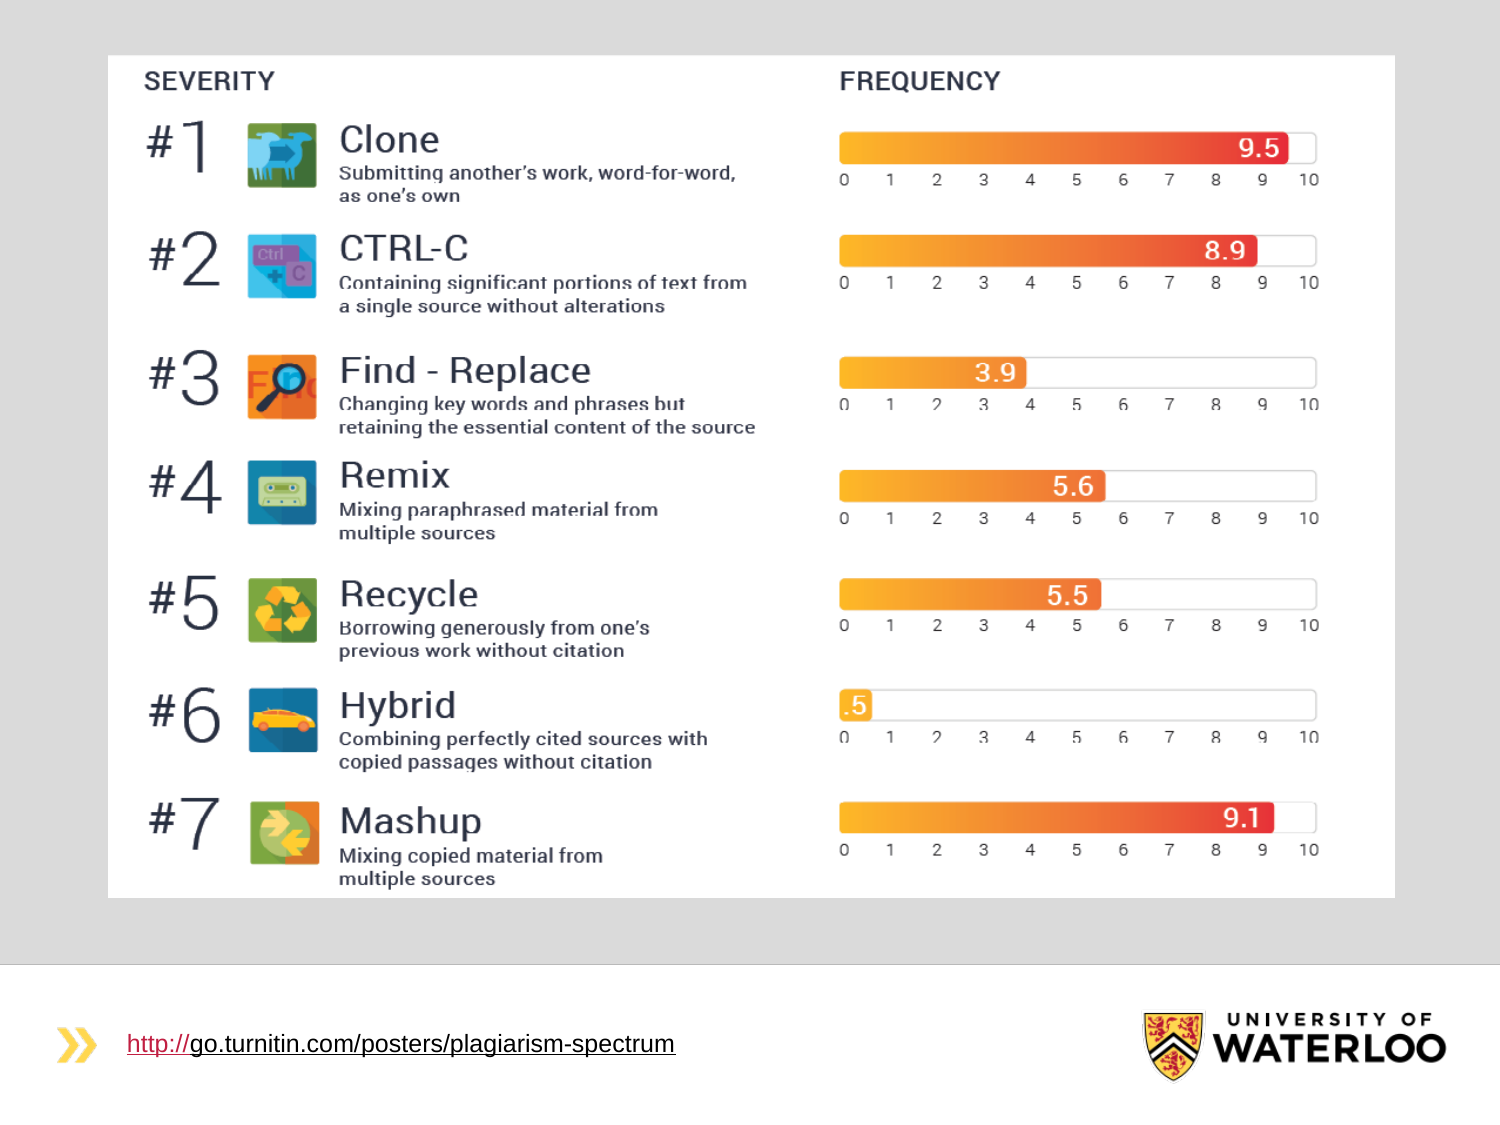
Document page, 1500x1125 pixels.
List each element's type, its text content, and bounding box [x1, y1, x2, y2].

footer http://go.turnitin.com/posters/plagiarism-spectrum [111, 1012, 1014, 1073]
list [107, 55, 1395, 898]
